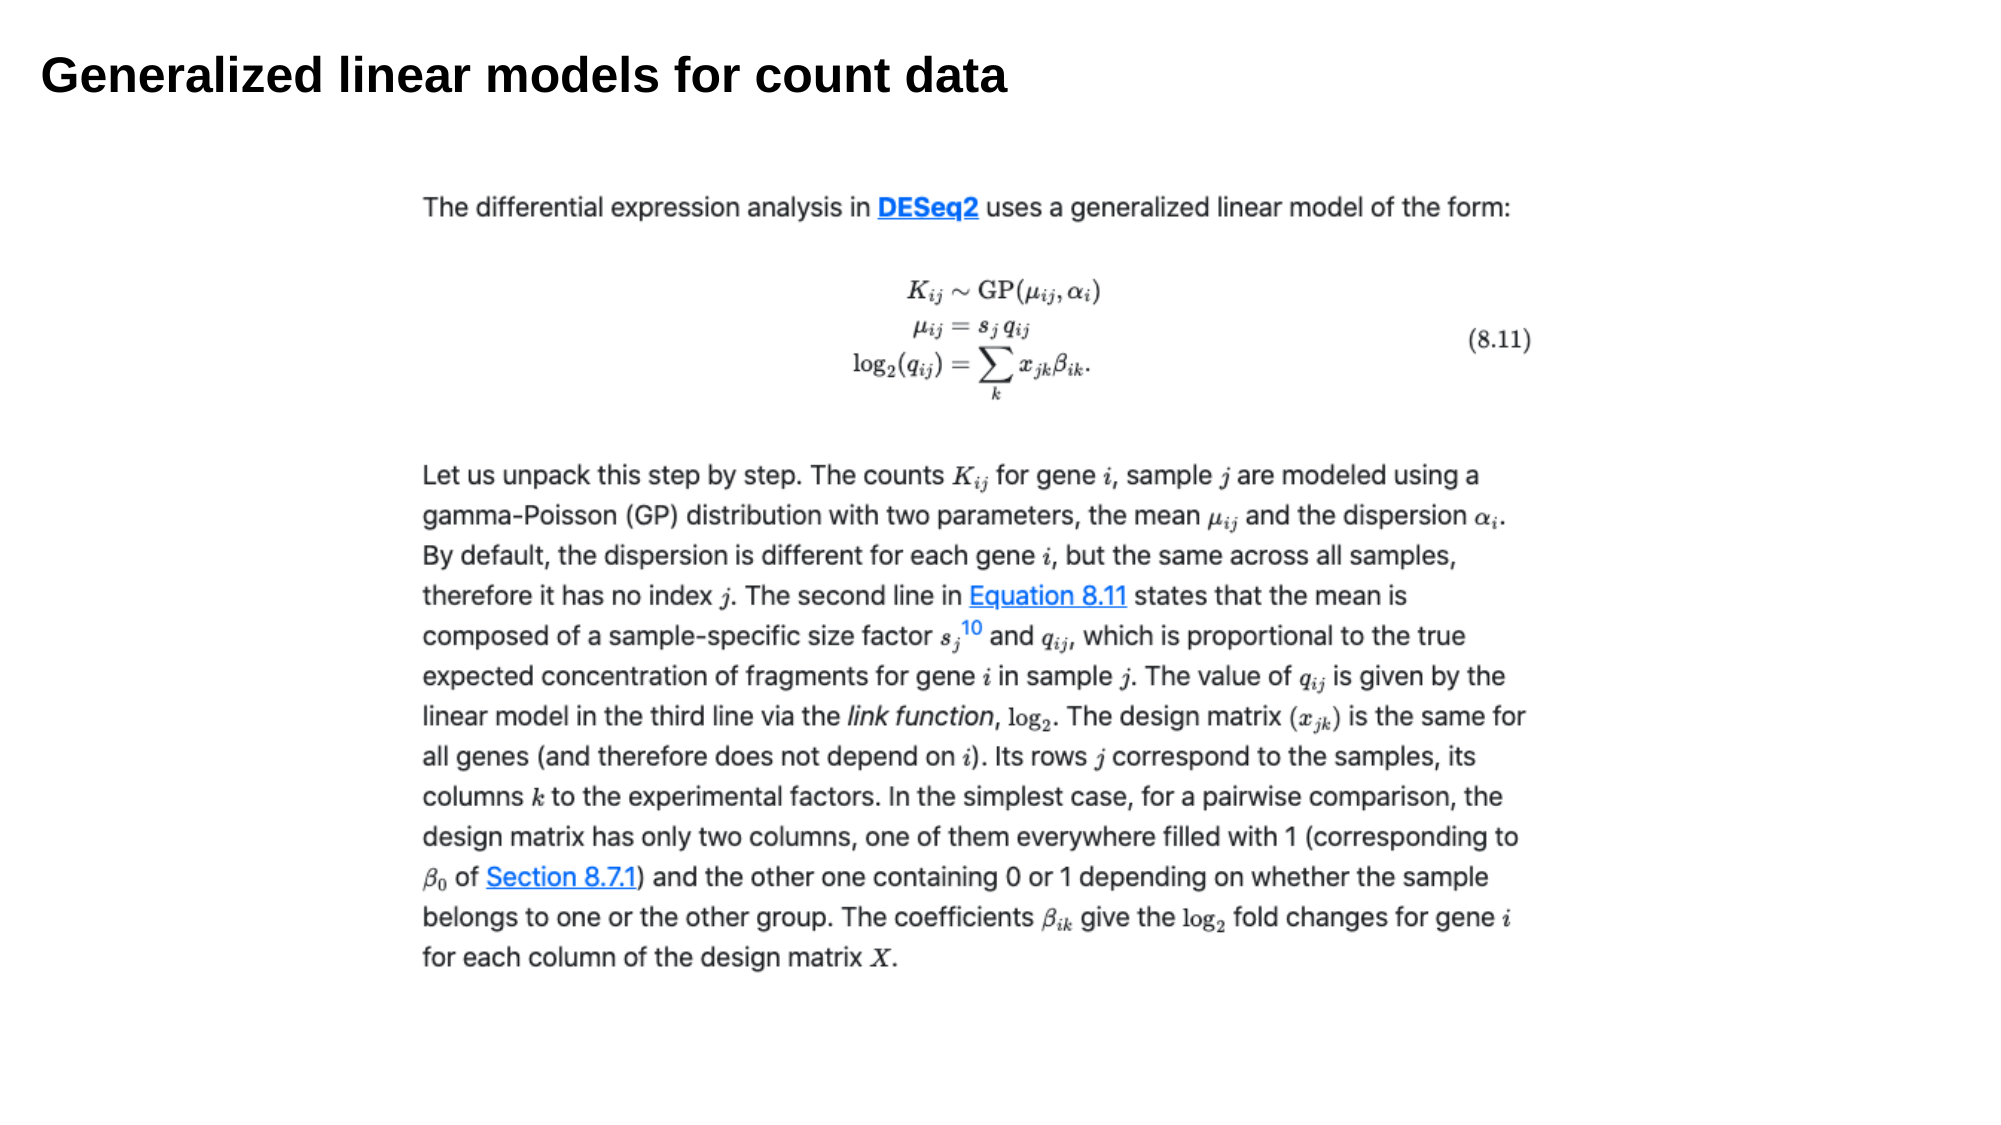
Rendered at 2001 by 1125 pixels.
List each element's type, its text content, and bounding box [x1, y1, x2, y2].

text_box Generalized linear models for count data [25, 35, 2000, 110]
picture [399, 181, 1552, 992]
